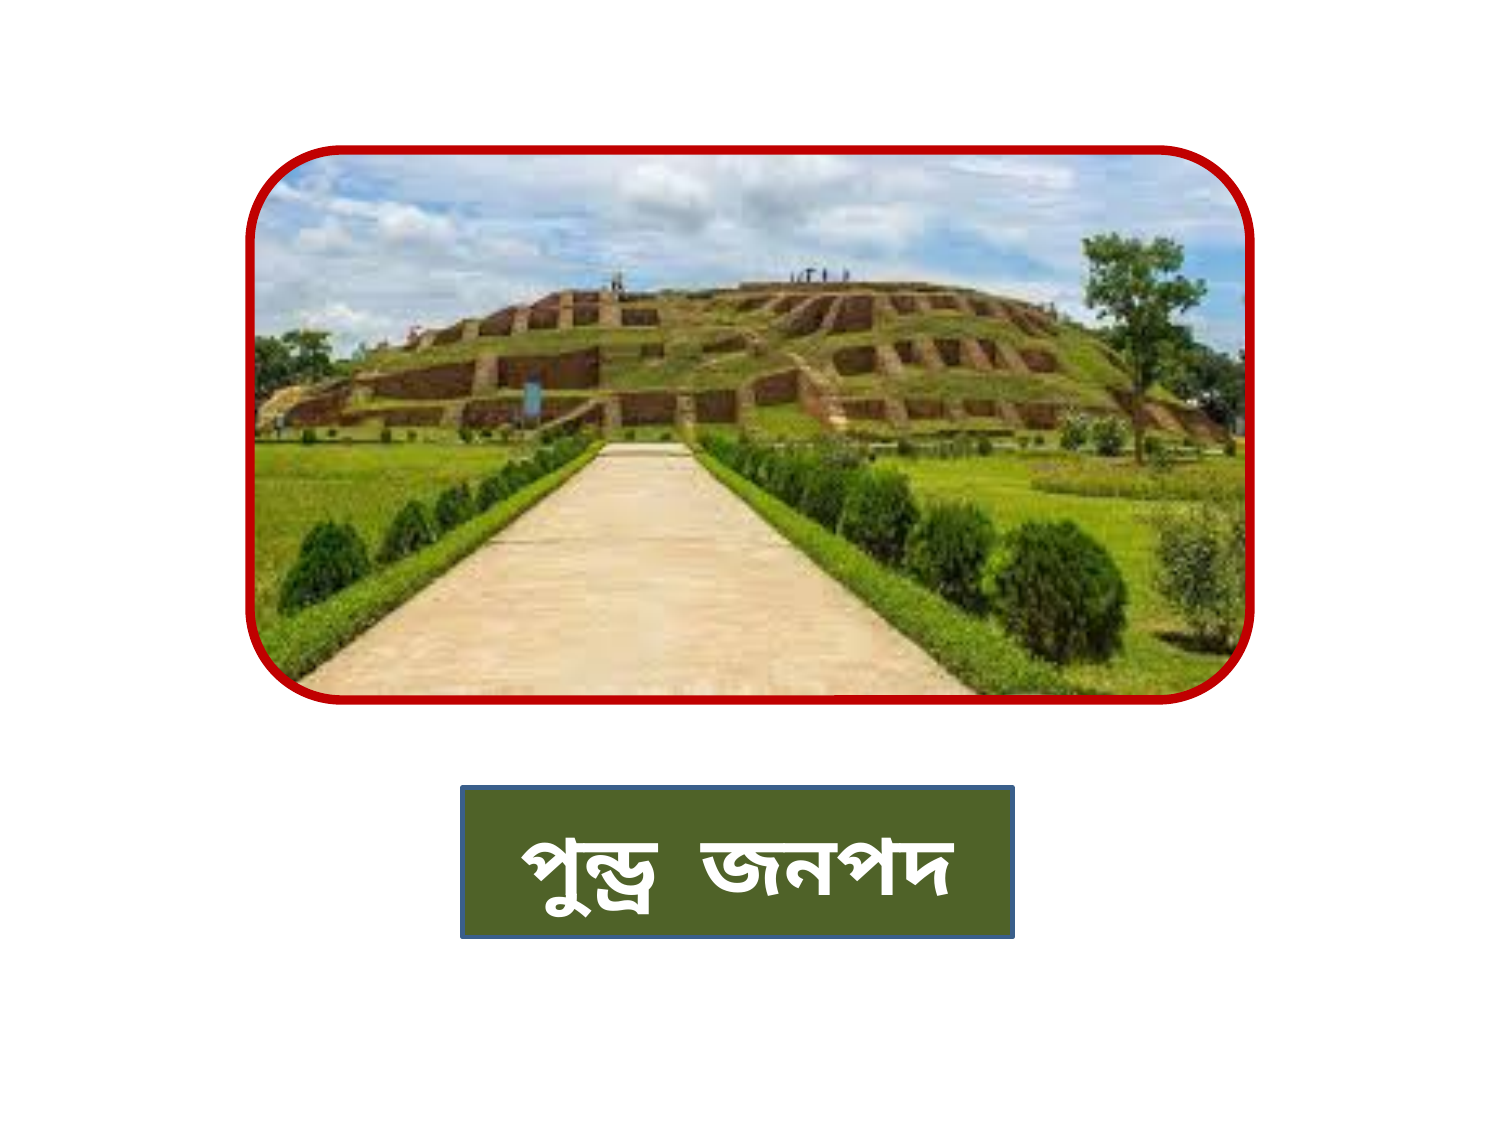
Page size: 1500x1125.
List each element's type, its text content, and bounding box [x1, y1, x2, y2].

text_box পুন্ড্র জনপদ [460, 785, 1015, 939]
picture [249, 149, 1251, 701]
